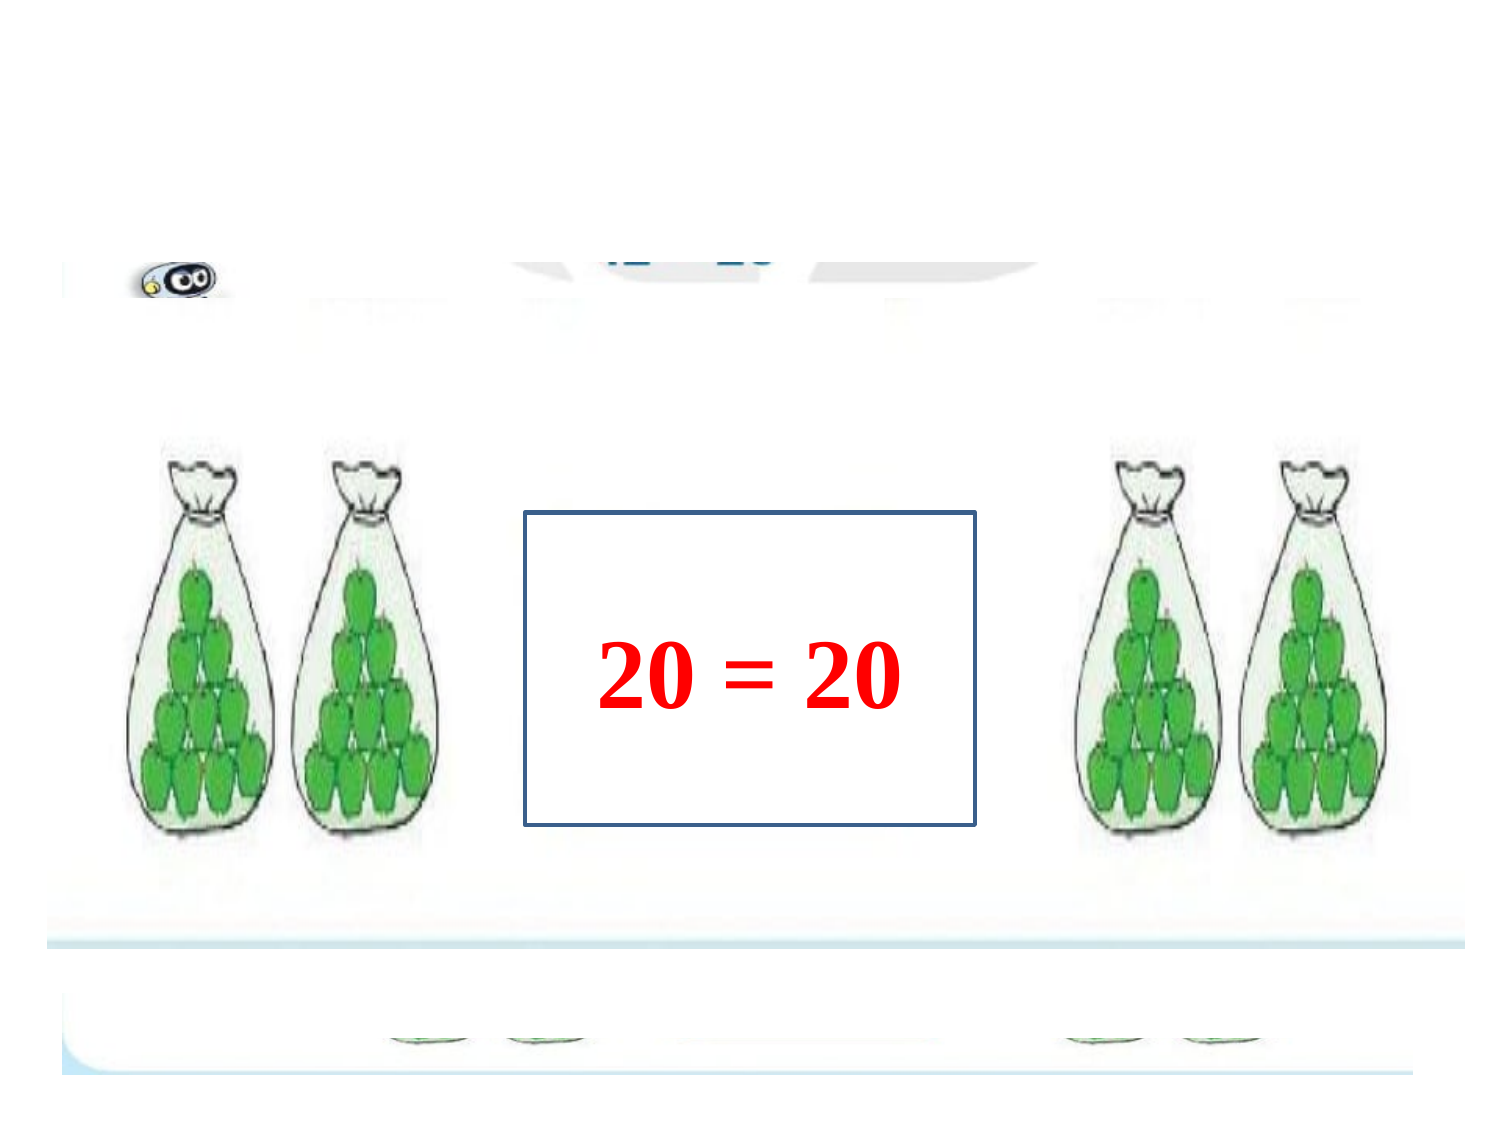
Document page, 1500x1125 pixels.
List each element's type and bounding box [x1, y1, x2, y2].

picture [47, 297, 1500, 1038]
list [62, 262, 1413, 296]
list [62, 1002, 1413, 1076]
